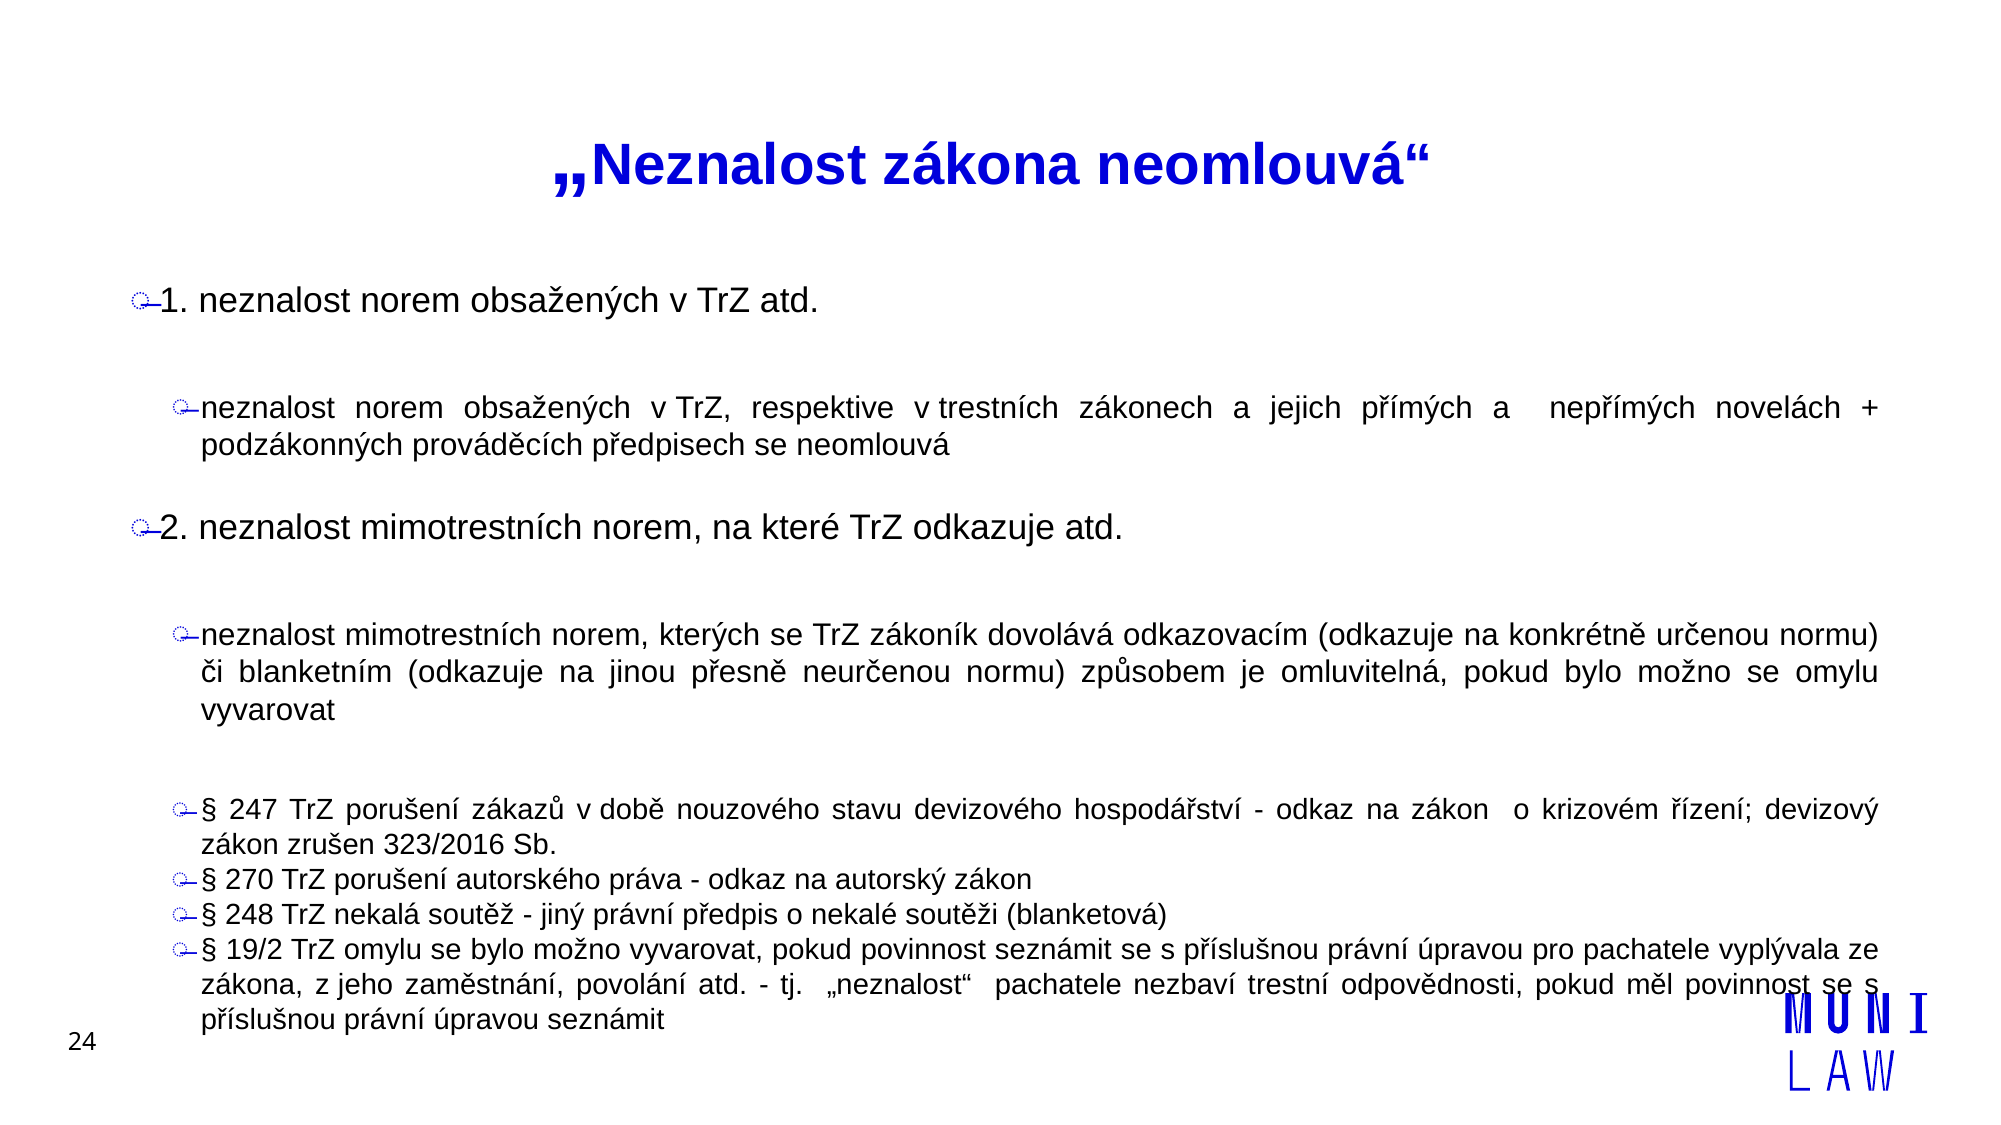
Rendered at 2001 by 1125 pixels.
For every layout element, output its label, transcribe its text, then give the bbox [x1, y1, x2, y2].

title „Neznalost zákona neomlouvá“ [118, 118, 1883, 193]
list 1. neznalost norem obsažených v TrZ atd. neznalost norem obsažených v TrZ, respektive v trestních zákonech a jejich přímých a nepřímých novelách + podzákonných prováděcích předpisech se neomlouvá 2. neznalost mimotrestních norem, na které TrZ odkazuje atd. neznalost mimotrestních norem, kterých se TrZ zákoník dovolává odkazovacím (odkazuje na konkrétně určenou normu) či blanketním (odkazuje na jinou přesně neurčenou normu) způsobem je omluvitelná, pokud bylo možno se omylu vyvarovat § 247 TrZ porušení zákazů v době nouzového stavu devizového hospodářství - odkaz na zákon o krizovém řízení; devizový zákon zrušen 323/2016 Sb. § 270 TrZ porušení autorského práva - odkaz na autorský zákon § 248 TrZ nekalá soutěž - jiný právní předpis o nekalé soutěži (blanketová) § 19/2 TrZ omylu se bylo možno vyvarovat, pokud povinnost seznámit se s příslušnou právní úpravou pro pachatele vyplývala ze zákona, z jeho zaměstnání, povolání atd. - tj. „neznalost“ pachatele nezbaví trestní odpovědnosti, pokud měl povinnost se s příslušnou právní úpravou seznámit [118, 277, 1883, 957]
slide_number 24 [67, 1021, 110, 1063]
